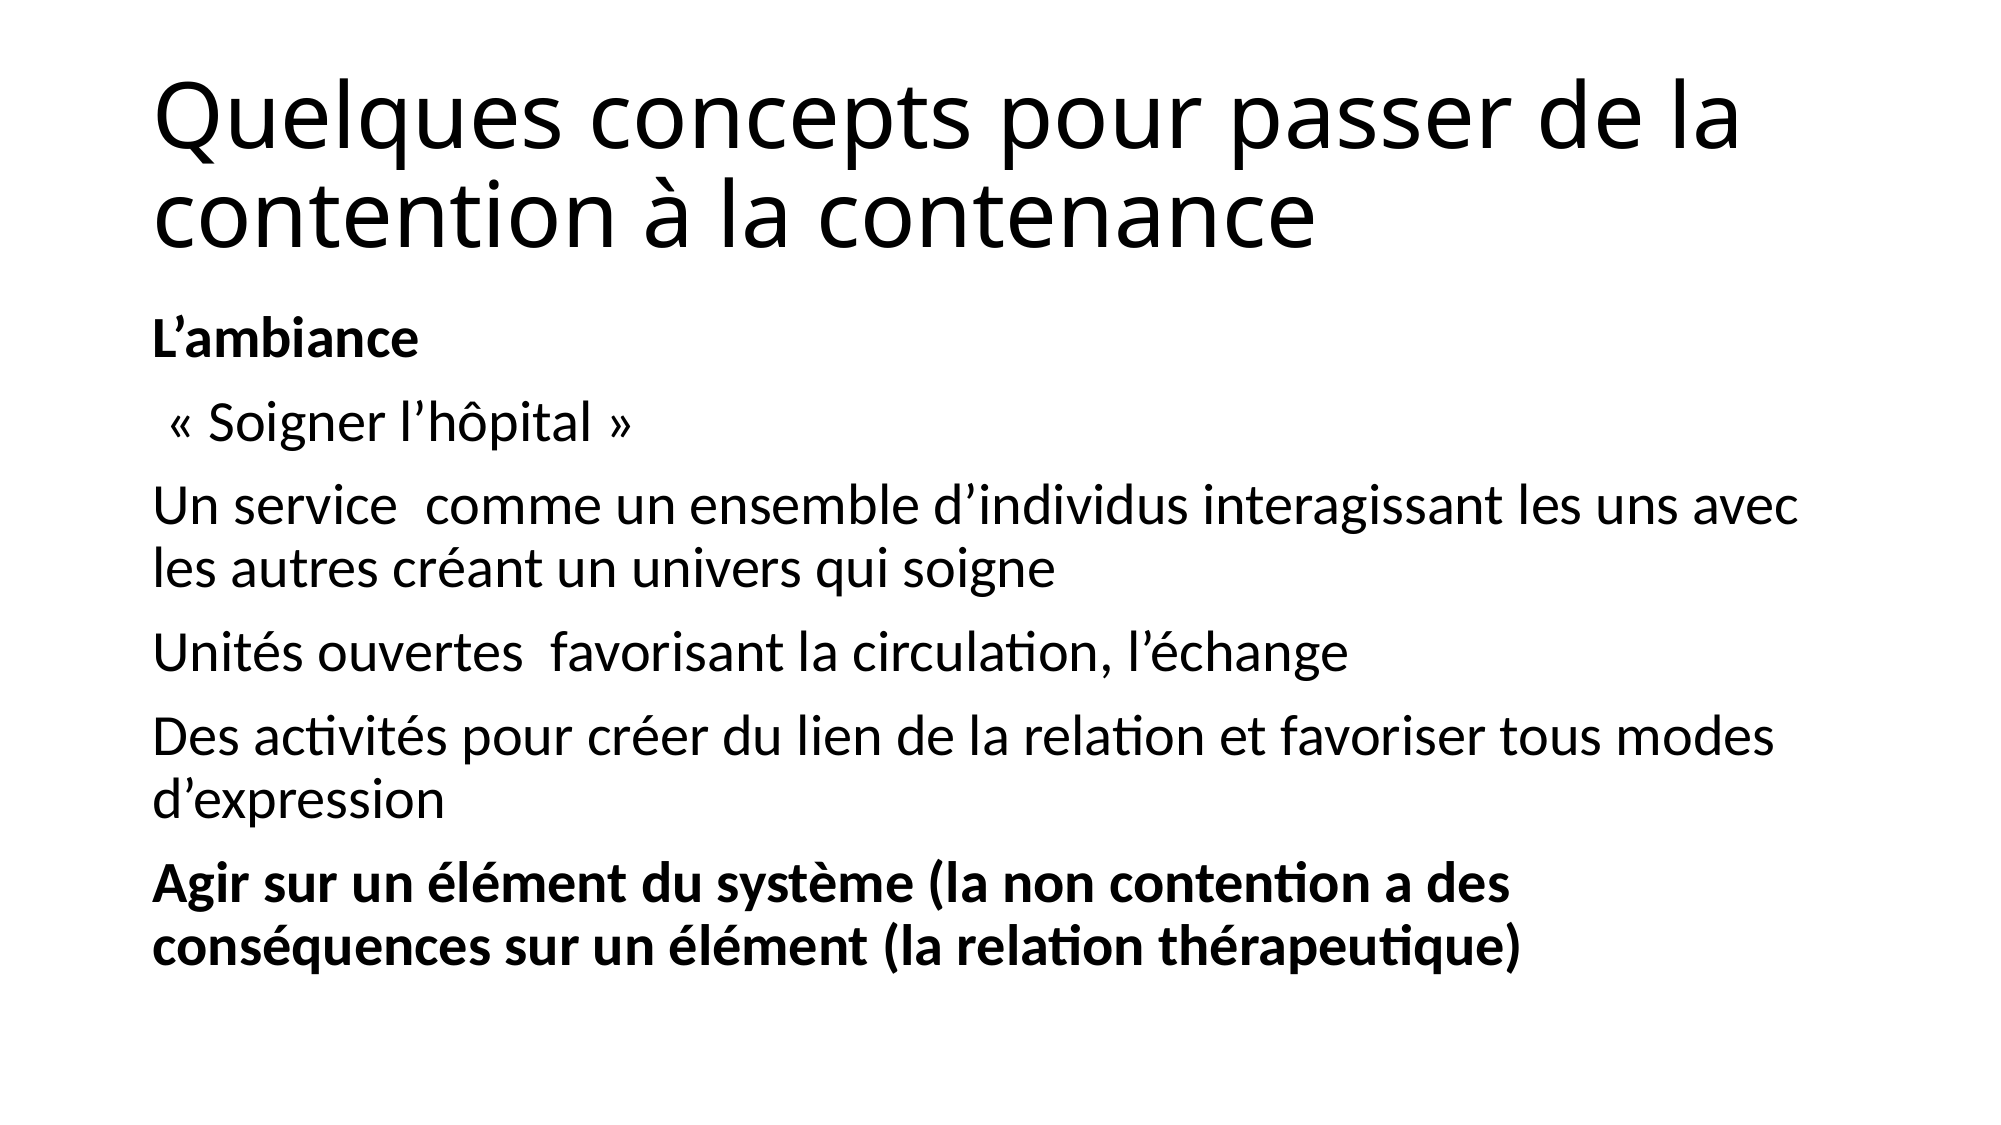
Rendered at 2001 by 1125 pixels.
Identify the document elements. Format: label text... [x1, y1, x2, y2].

list L’ambiance « Soigner l’hôpital » Un service comme un ensemble d’individus interagissant les uns avec les autres créant un univers qui soigne Unités ouvertes favorisant la circulation, l’échange Des activités pour créer du lien de la relation et favoriser tous modes d’expression Agir sur un élément du système (la non contention a des conséquences sur un élément (la relation thérapeutique) [137, 299, 1863, 1014]
title Quelques concepts pour passer de la contention à la contenance [137, 59, 1863, 278]
